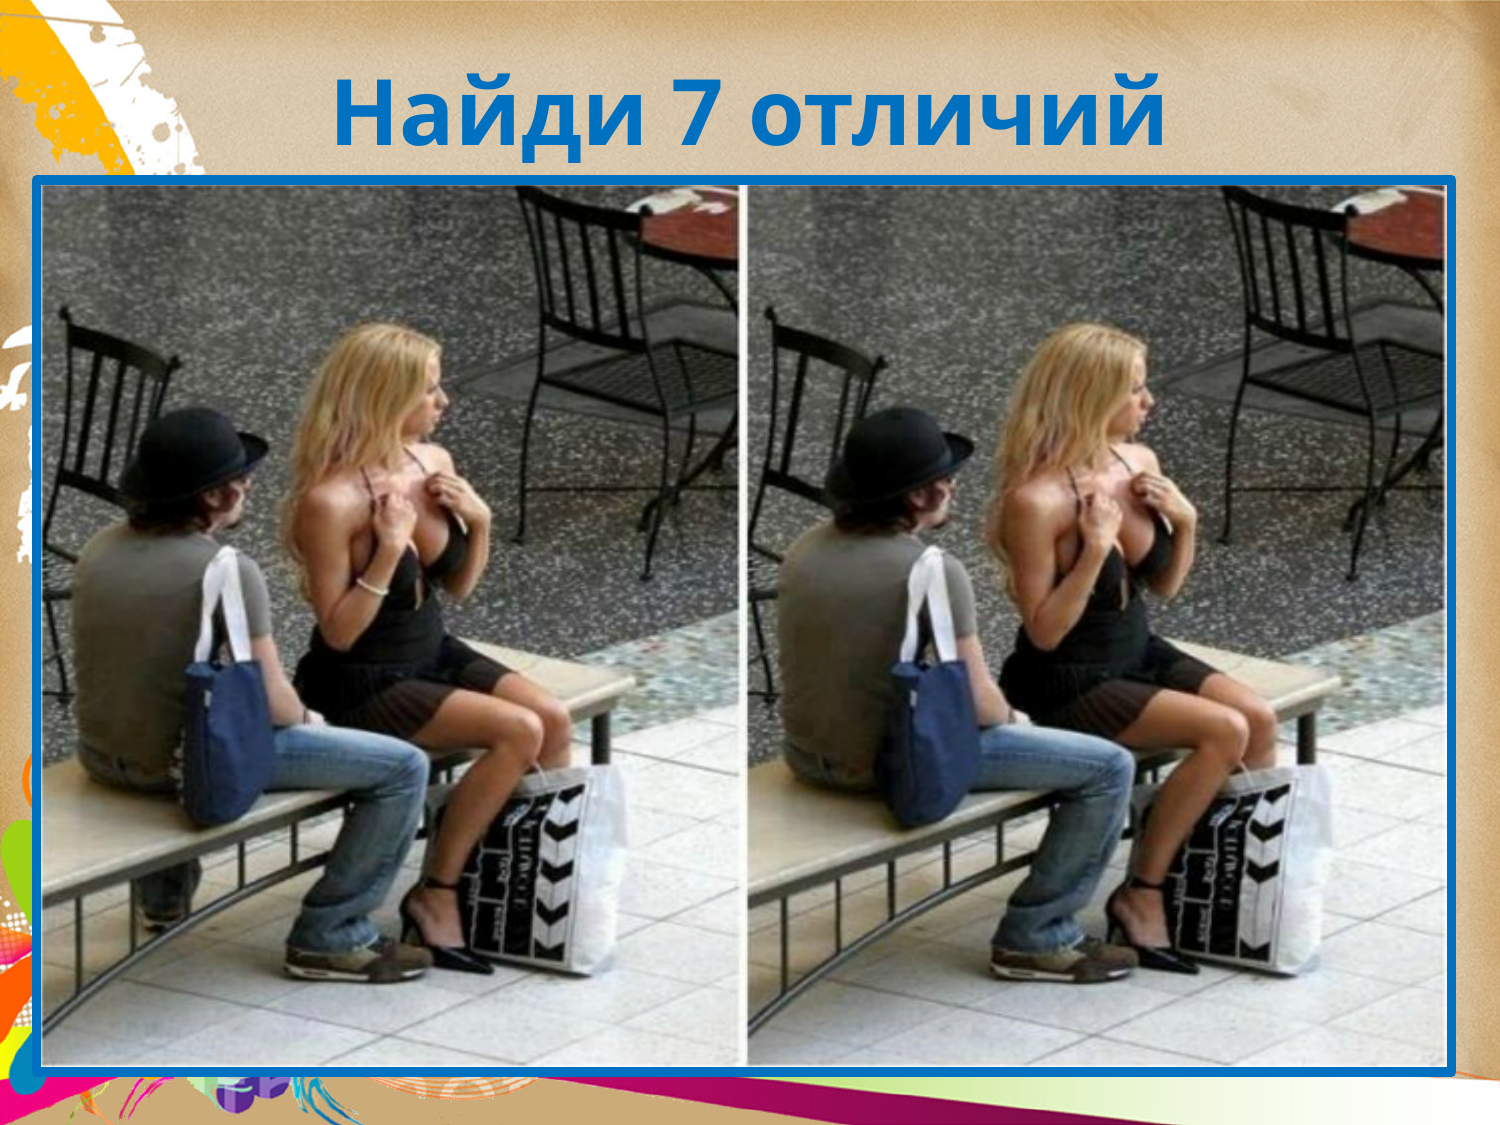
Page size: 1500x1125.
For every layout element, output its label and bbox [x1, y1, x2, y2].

picture [0, 0, 1500, 1125]
list [41, 184, 1448, 1068]
